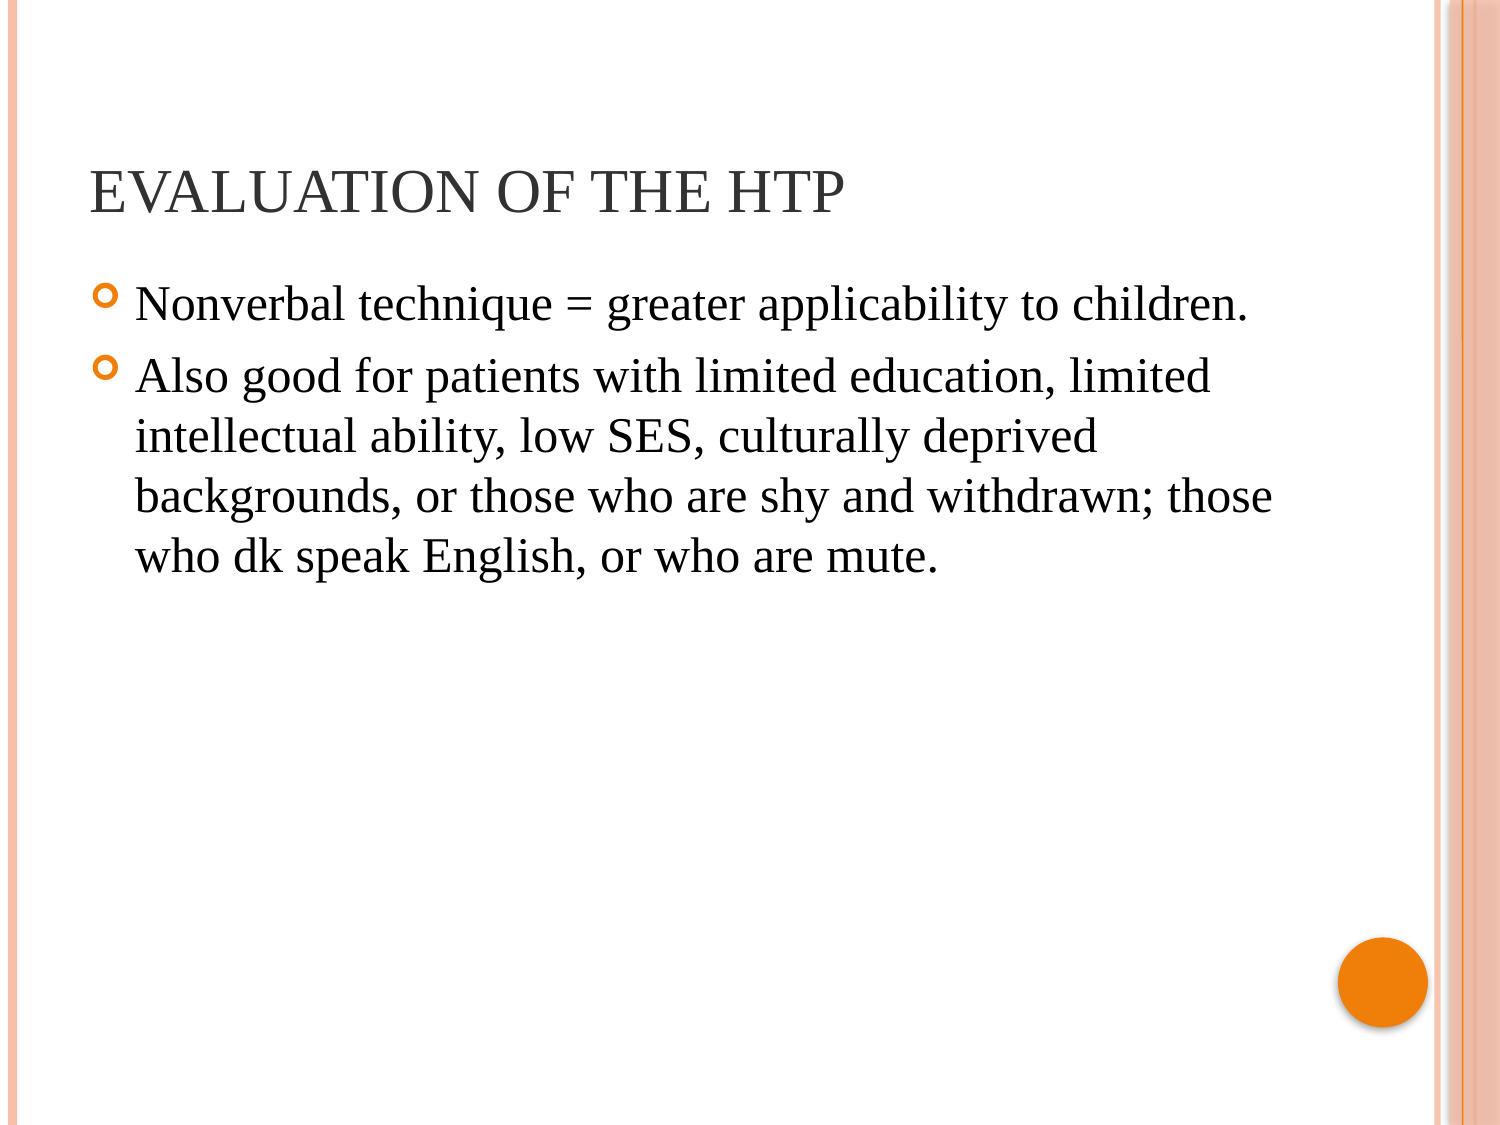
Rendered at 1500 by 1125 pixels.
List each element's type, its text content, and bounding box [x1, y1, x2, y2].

list Nonverbal technique = greater applicability to children. Also good for patients with limited education, limited intellectual ability, low SES, culturally deprived backgrounds, or those who are shy and withdrawn; those who dk speak English, or who are mute. [75, 262, 1300, 1062]
title Evaluation of the HTP [75, 45, 1300, 233]
